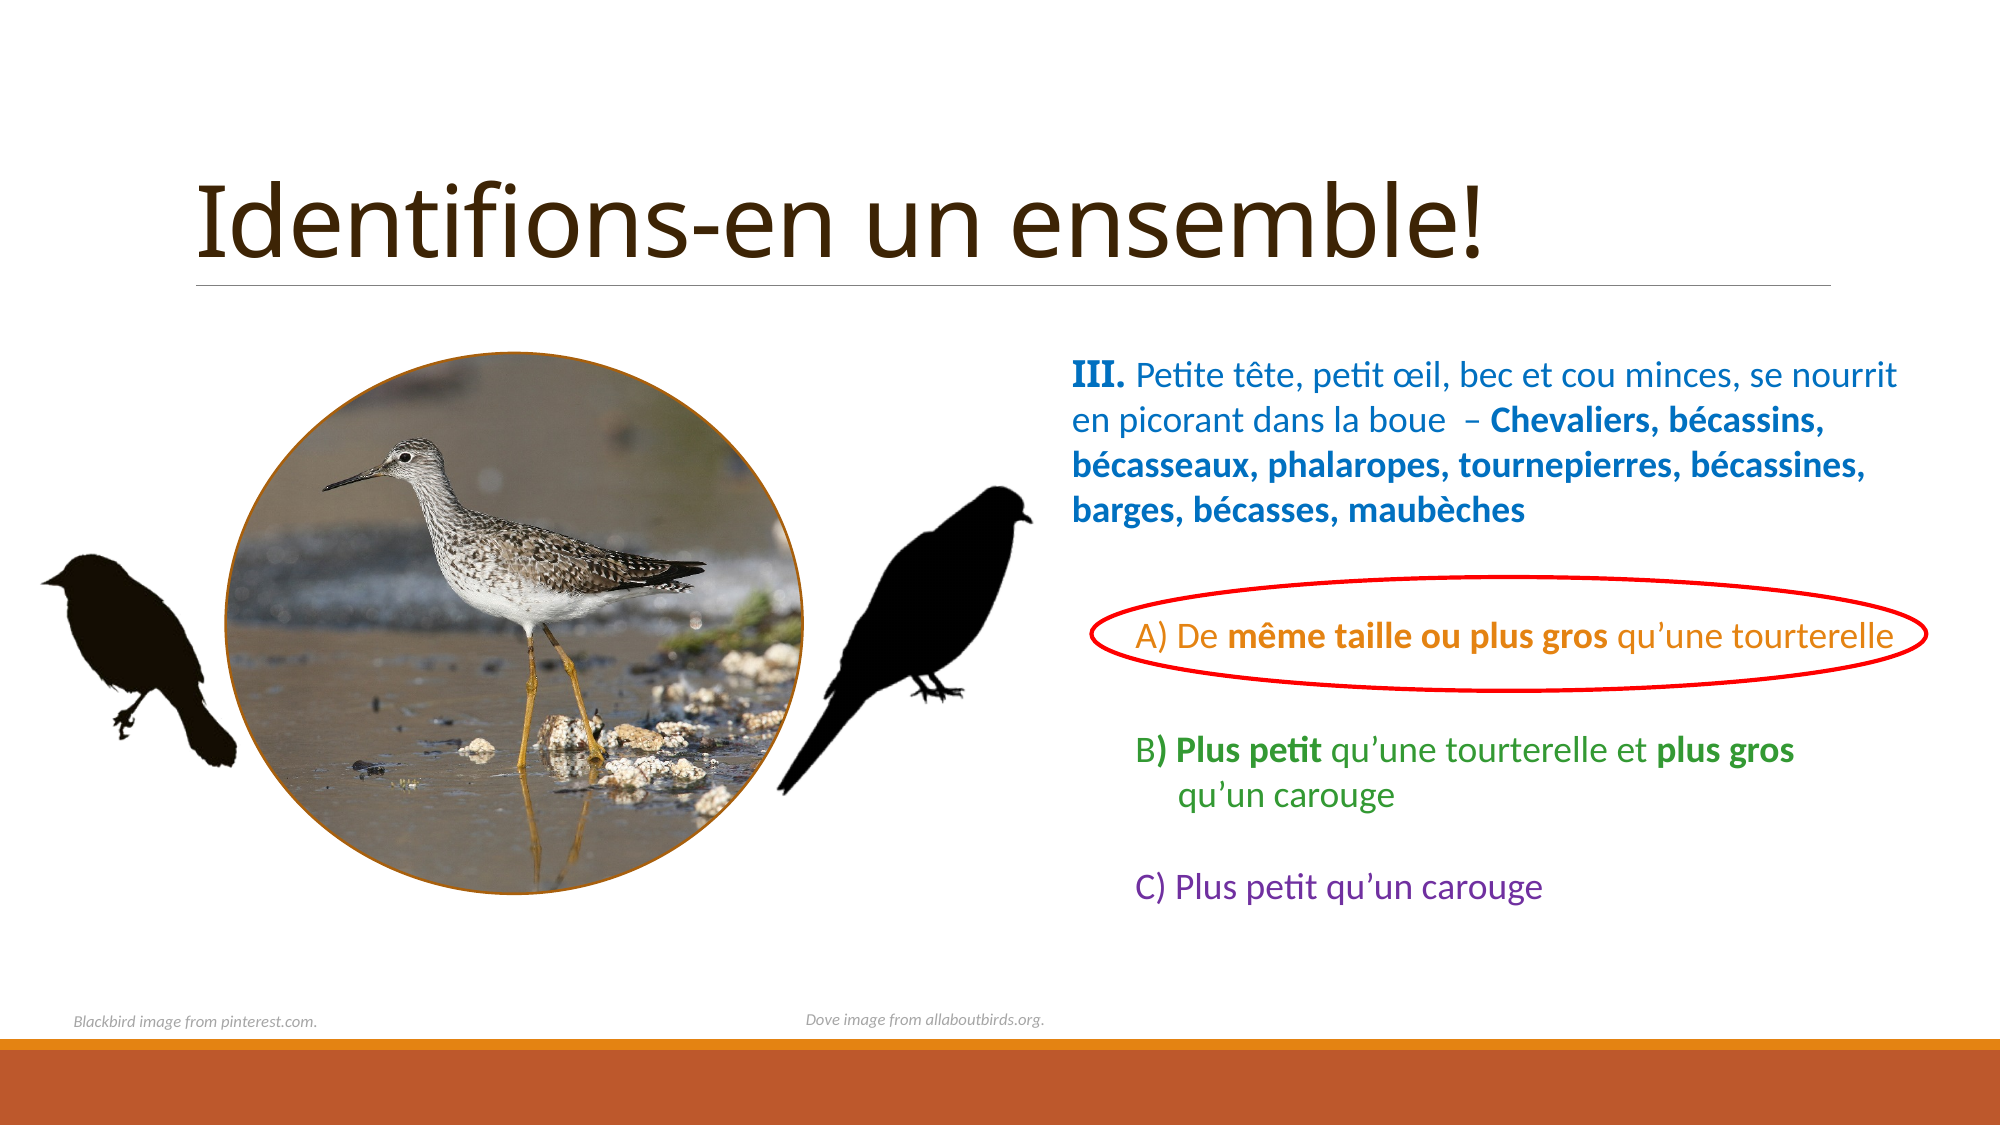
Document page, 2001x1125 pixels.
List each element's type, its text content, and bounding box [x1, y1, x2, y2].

picture [0, 546, 329, 772]
picture [665, 460, 1155, 812]
text_box [1148, 574, 1870, 603]
text_box B) Plus petit qu’une tourterelle et plus gros qu’un carouge [1120, 717, 1991, 822]
text_box A) De même taille ou plus gros qu’une tourterelle [1147, 603, 1991, 664]
text_box Blackbird image from pinterest.com. [58, 1003, 360, 1039]
text_box [237, 351, 765, 896]
text_box [1147, 664, 1873, 693]
title Identifions-en un ensemble! [180, 47, 1830, 285]
text_box Dove image from allaboutbirds.org. [790, 1001, 1092, 1037]
text_box C) Plus petit qu’un carouge [1120, 854, 1991, 915]
text_box III. Petite tête, petit œil, bec et cou minces, se nourrit en picorant dans la boue – Chevaliers, bécassins, bécasseaux, phalaropes, tournepierres, bécassines, barges, bécasses, maubèches [1057, 342, 1925, 537]
